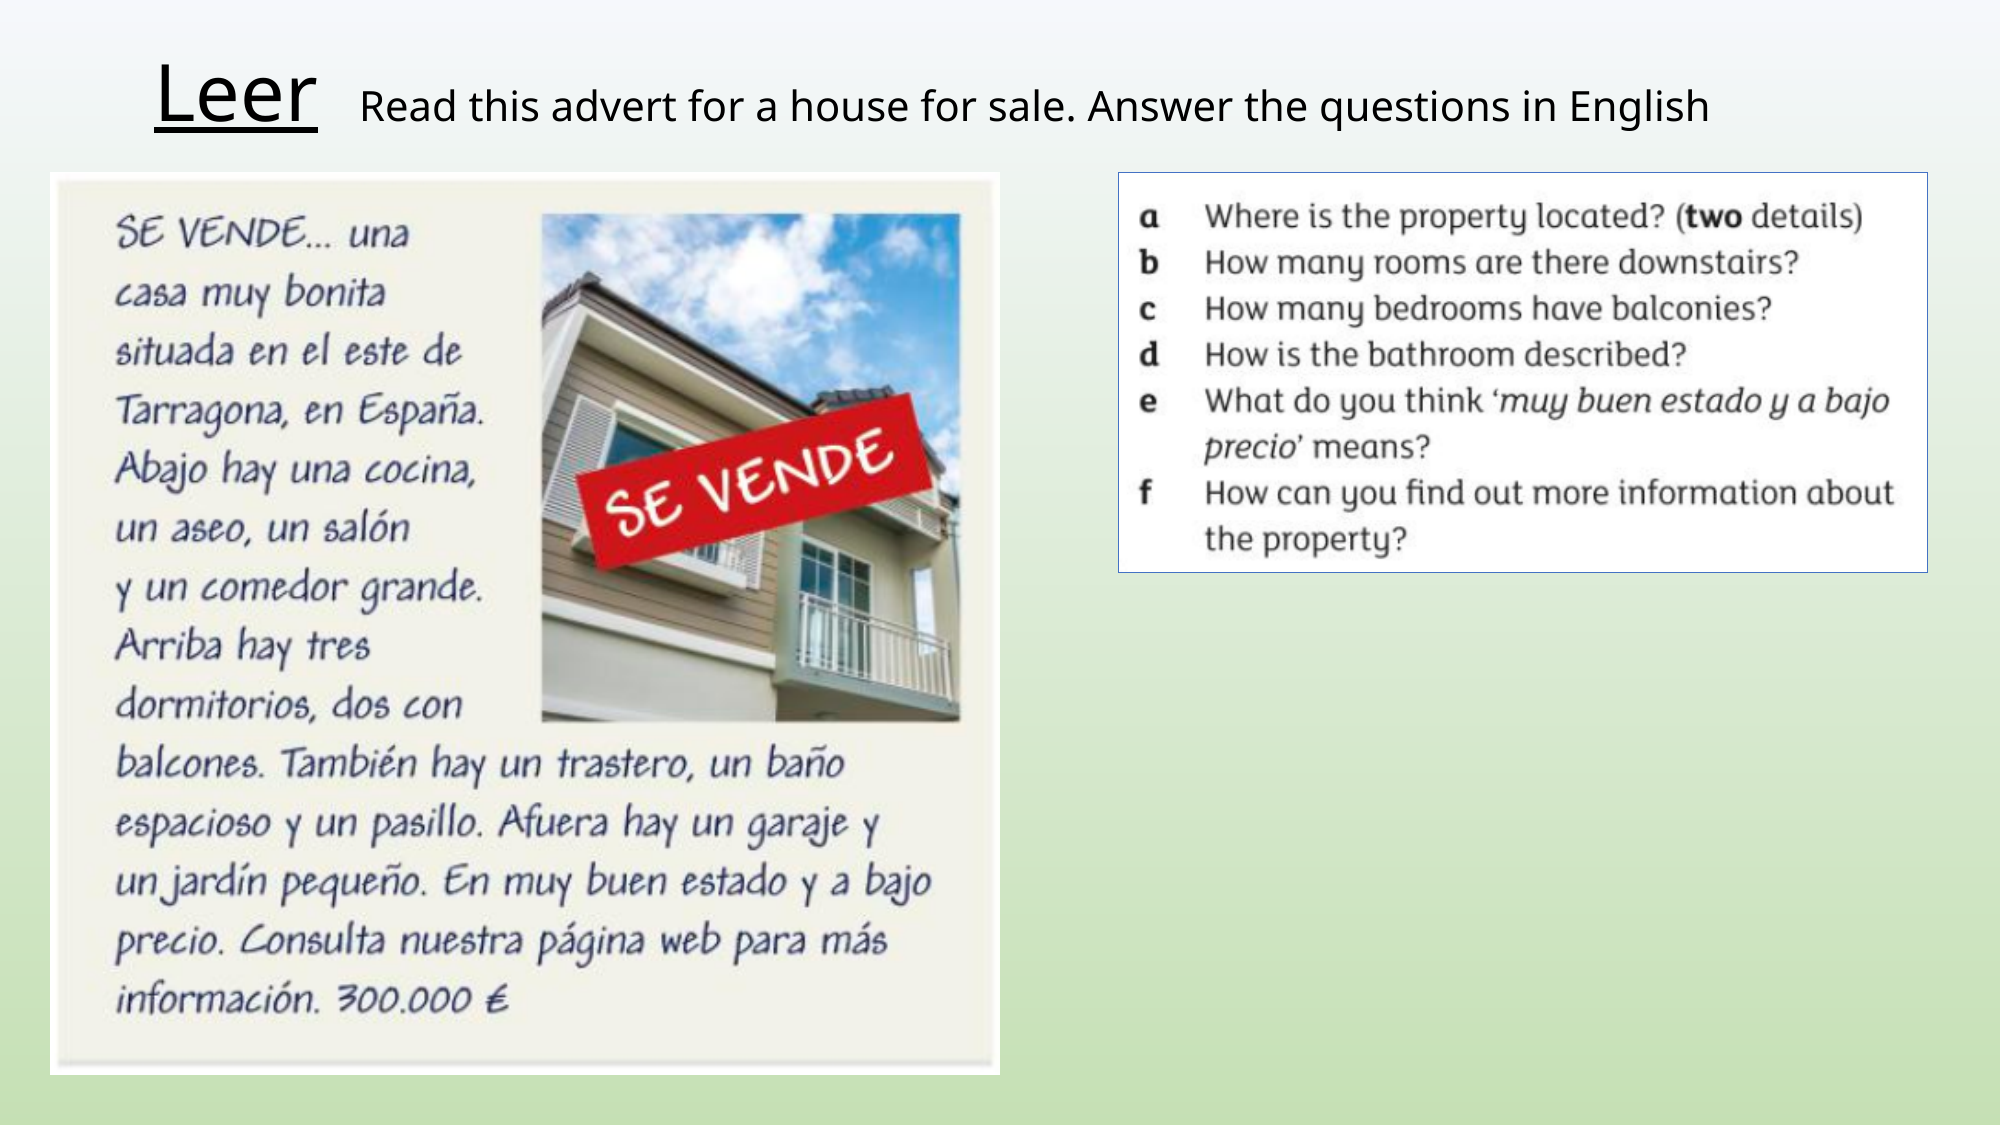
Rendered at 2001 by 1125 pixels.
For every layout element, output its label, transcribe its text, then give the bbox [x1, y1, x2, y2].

text_box Leer Read this advert for a house for sale. Answer the questions in English [139, 34, 1738, 145]
picture [1118, 172, 1928, 573]
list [50, 172, 1000, 1075]
